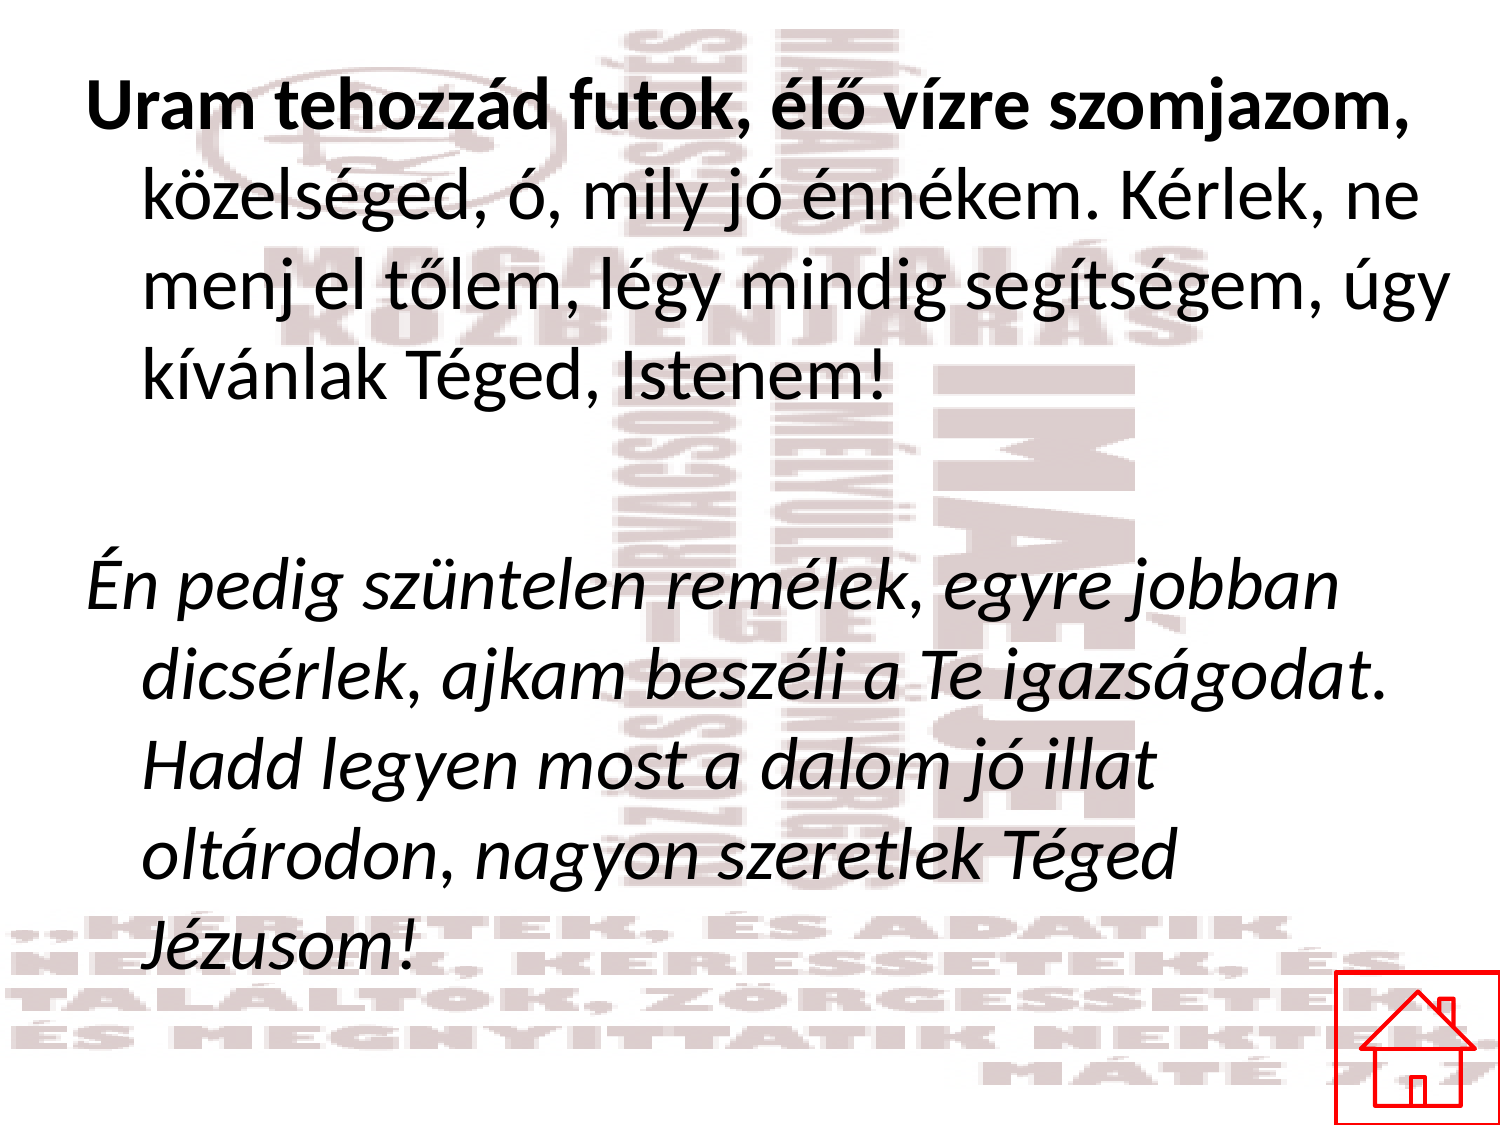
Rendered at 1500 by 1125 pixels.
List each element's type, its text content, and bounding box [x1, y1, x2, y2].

list Uram tehozzád futok, élő vízre szomjazom, közelséged, ó, mily jó énnékem. Kérlek, ne menj el tőlem, légy mindig segítségem, úgy kívánlak Téged, Istenem! Én pedig szüntelen remélek, egyre jobban dicsérlek, ajkam beszéli a Te igazságodat. Hadd legyen most a dalom jó illat oltárodon, nagyon szeretlek Téged Jézusom! [70, 46, 1477, 1125]
text_box [1334, 970, 1500, 1125]
